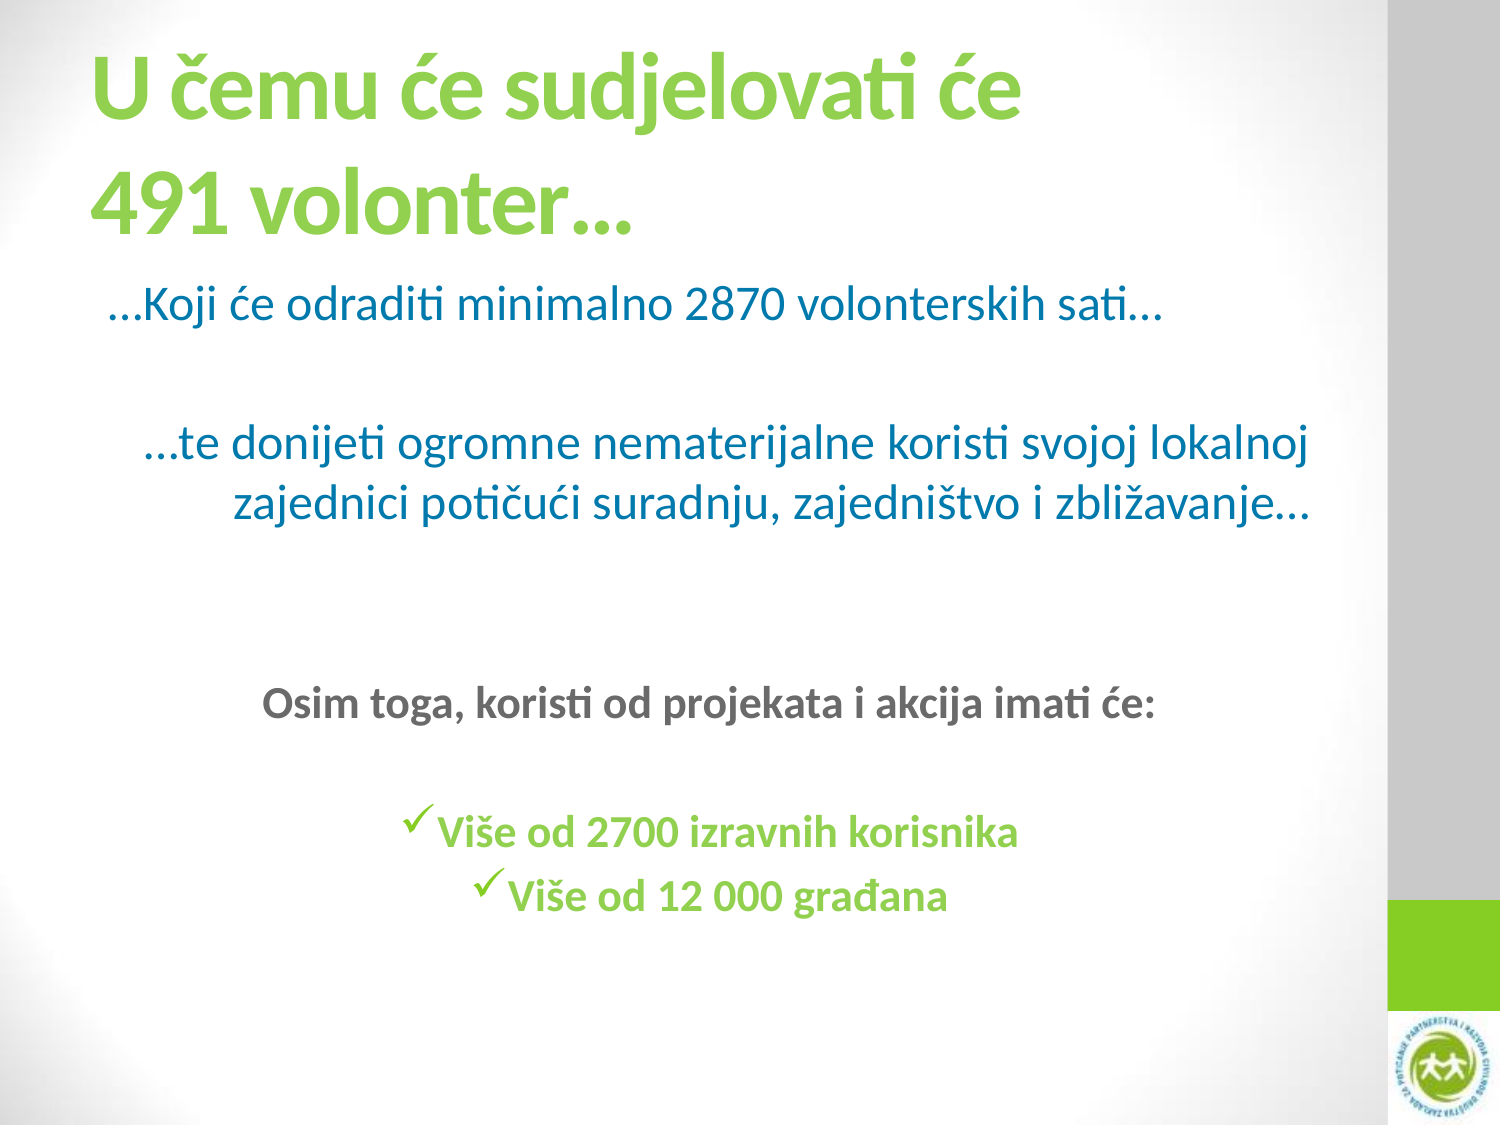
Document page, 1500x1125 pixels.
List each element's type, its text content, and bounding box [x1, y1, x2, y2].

list …Koji će odraditi minimalno 2870 volonterskih sati… …te donijeti ogromne nematerijalne koristi svojoj lokalnoj zajednici potičući suradnju, zajedništvo i zbližavanje… Osim toga, koristi od projekata i akcija imati će: Više od 2700 izravnih korisnika Više od 12 000 građana [75, 262, 1325, 1012]
title U čemu će sudjelovati će 491 volonter… [75, 45, 1325, 233]
picture [0, 0, 1500, 1125]
